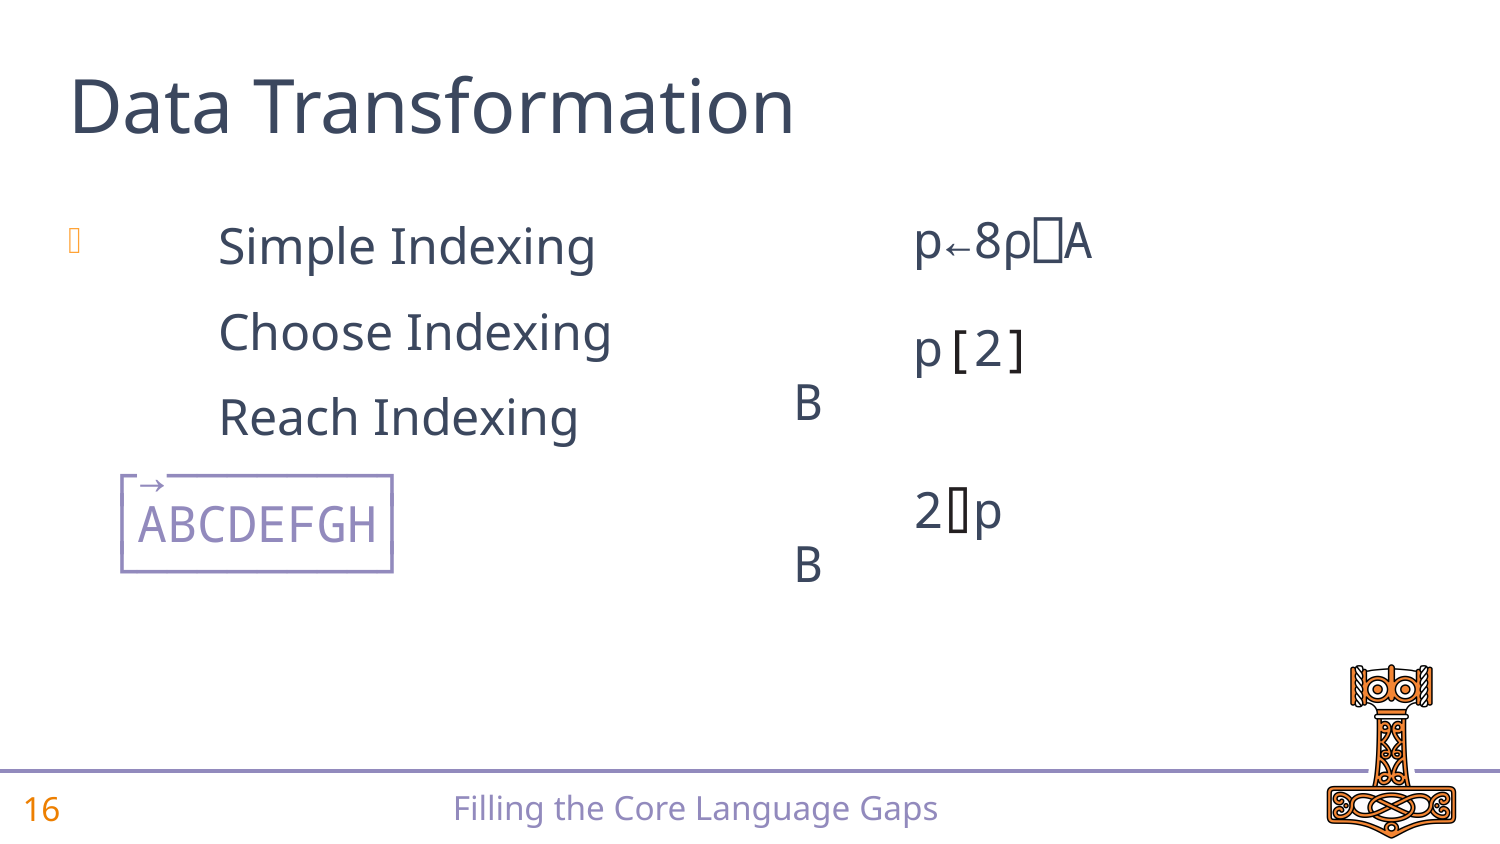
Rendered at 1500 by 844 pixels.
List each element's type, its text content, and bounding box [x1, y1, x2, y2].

text_box [53, 207, 131, 509]
text_box ┌→───────┐ │ABCDEFGH│ └────────┘ [107, 456, 438, 601]
title Data Transformation [53, 43, 1203, 157]
list p←8⍴⎕A p[2] B 2⌷p B [778, 207, 1482, 740]
picture [1320, 740, 1461, 844]
list Simple Indexing Choose Indexing Reach Indexing [53, 207, 727, 740]
